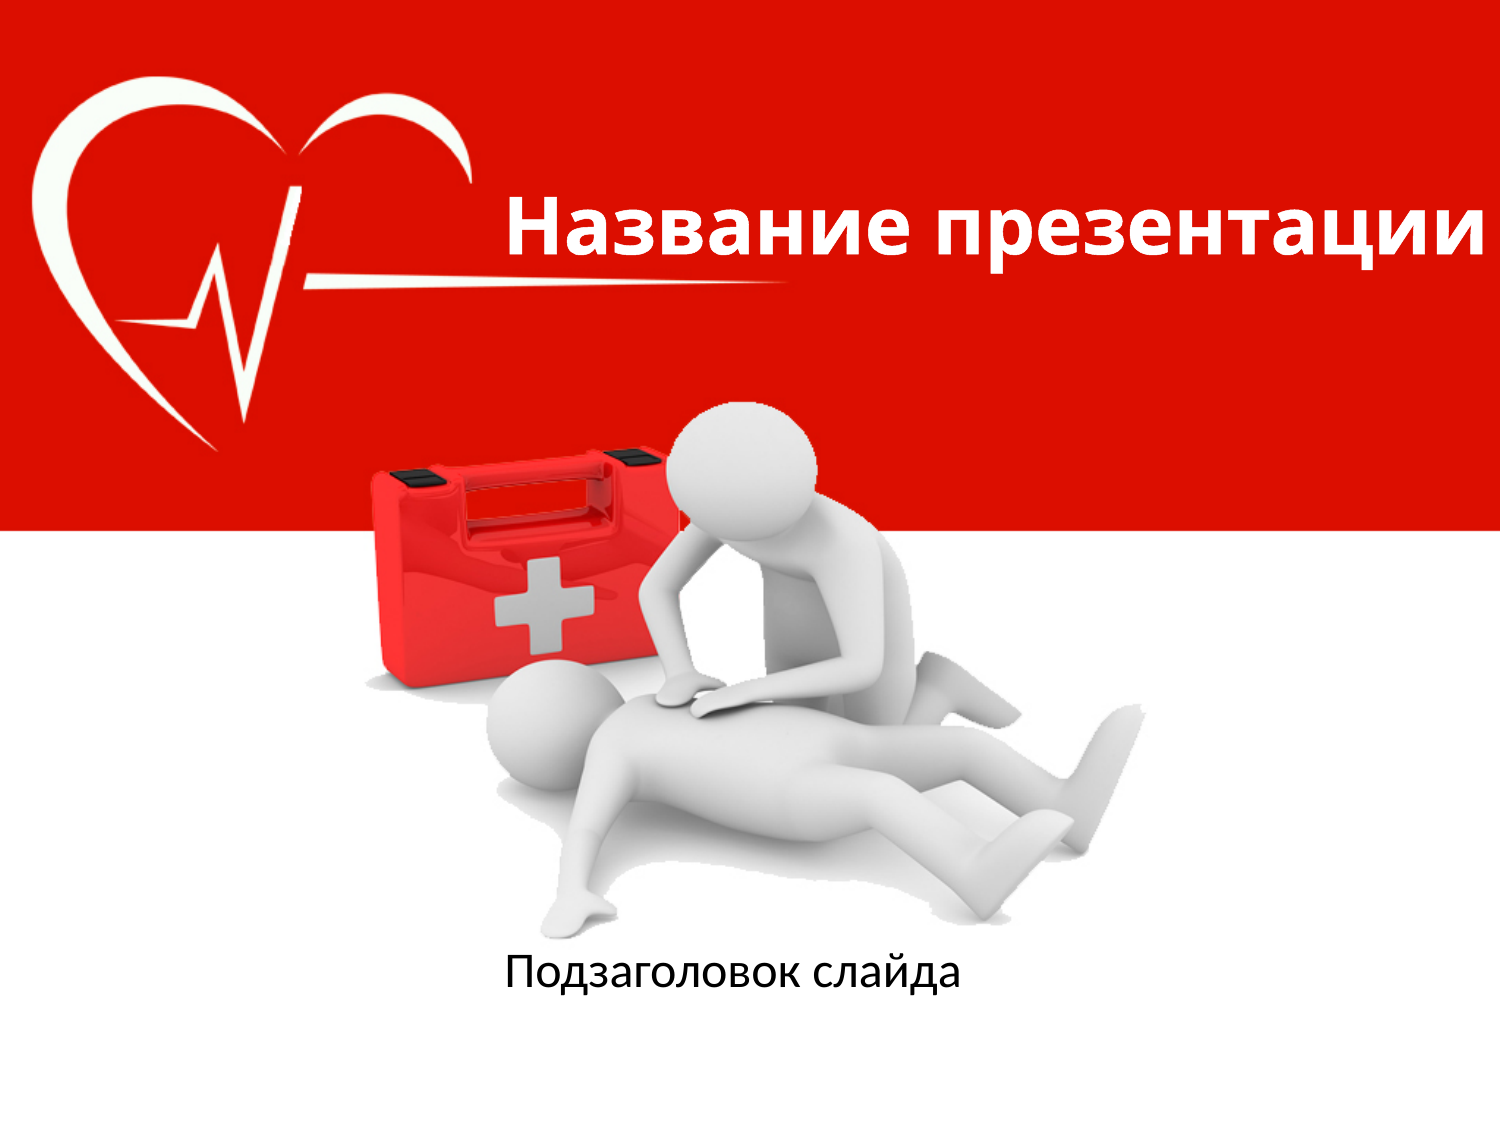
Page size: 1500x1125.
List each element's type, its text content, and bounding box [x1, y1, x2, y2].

picture [0, 0, 1500, 1125]
subtitle Подзаголовок слайда [170, 936, 1296, 1125]
title Название презентации [472, 107, 1500, 279]
